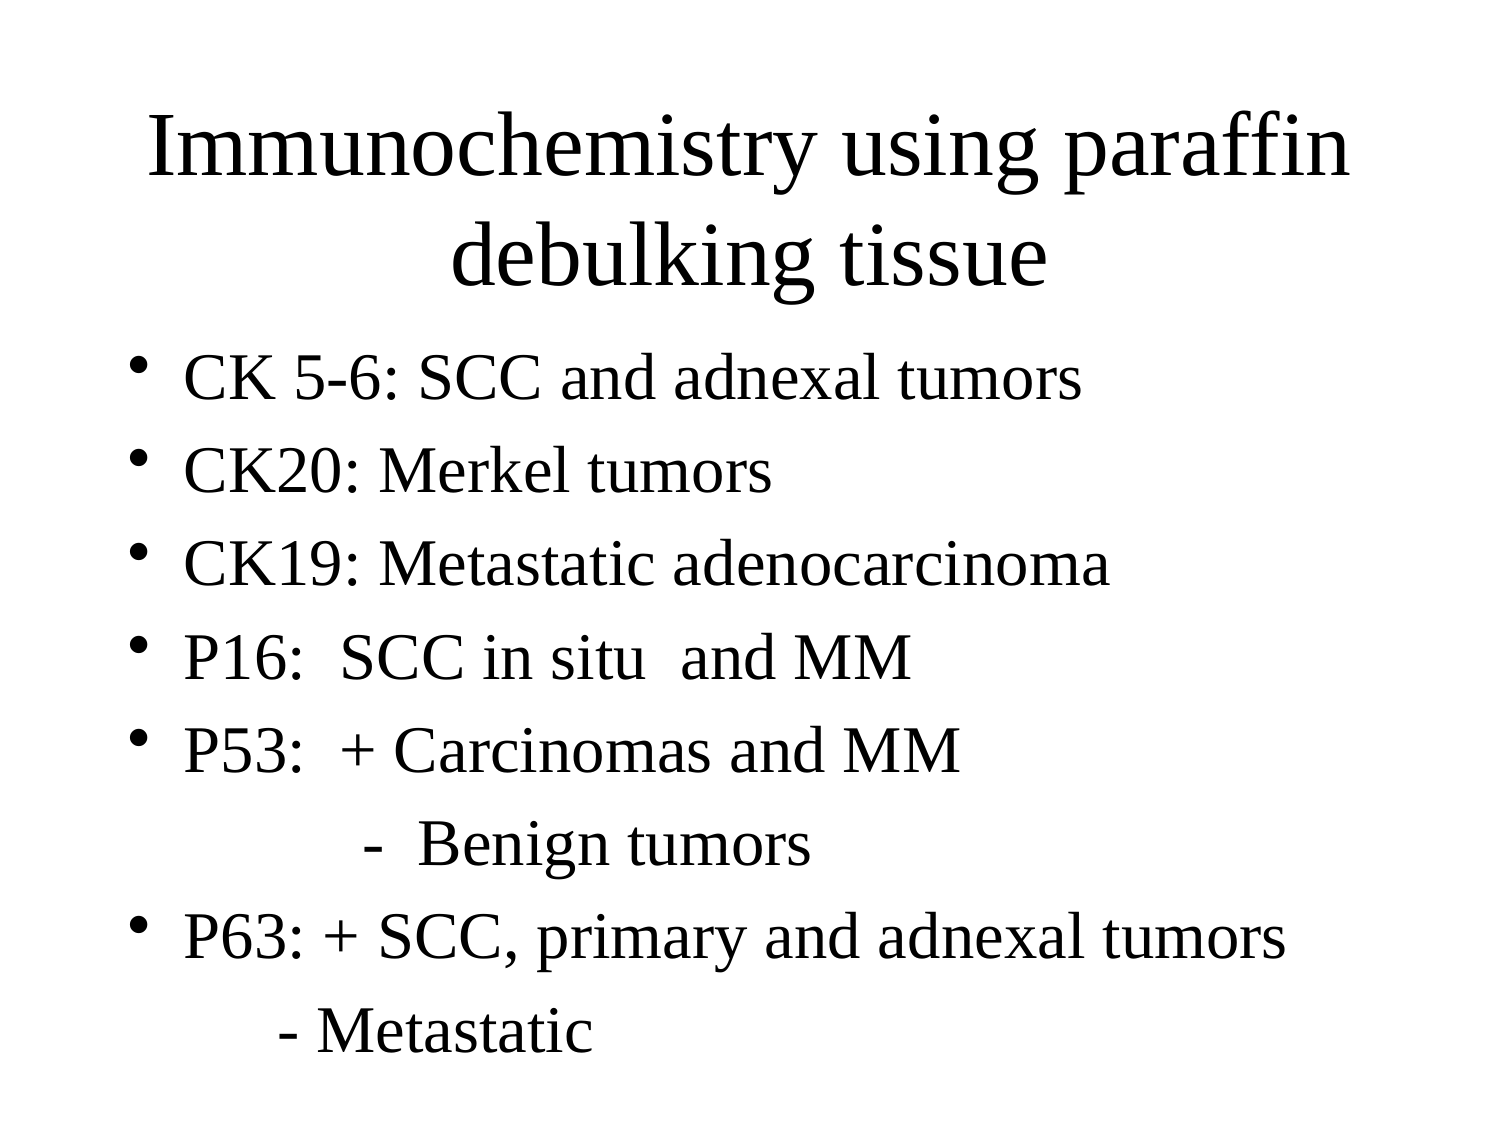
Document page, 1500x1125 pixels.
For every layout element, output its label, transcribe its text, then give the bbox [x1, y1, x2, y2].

list CK 5-6: SCC and adnexal tumors CK20: Merkel tumors CK19: Metastatic adenocarcinoma P16: SCC in situ and MM P53: + Carcinomas and MM - Benign tumors P63: + SCC, primary and adnexal tumors - Metastatic [112, 324, 1388, 1000]
title Immunochemistry using paraffin debulking tissue [112, 99, 1388, 288]
